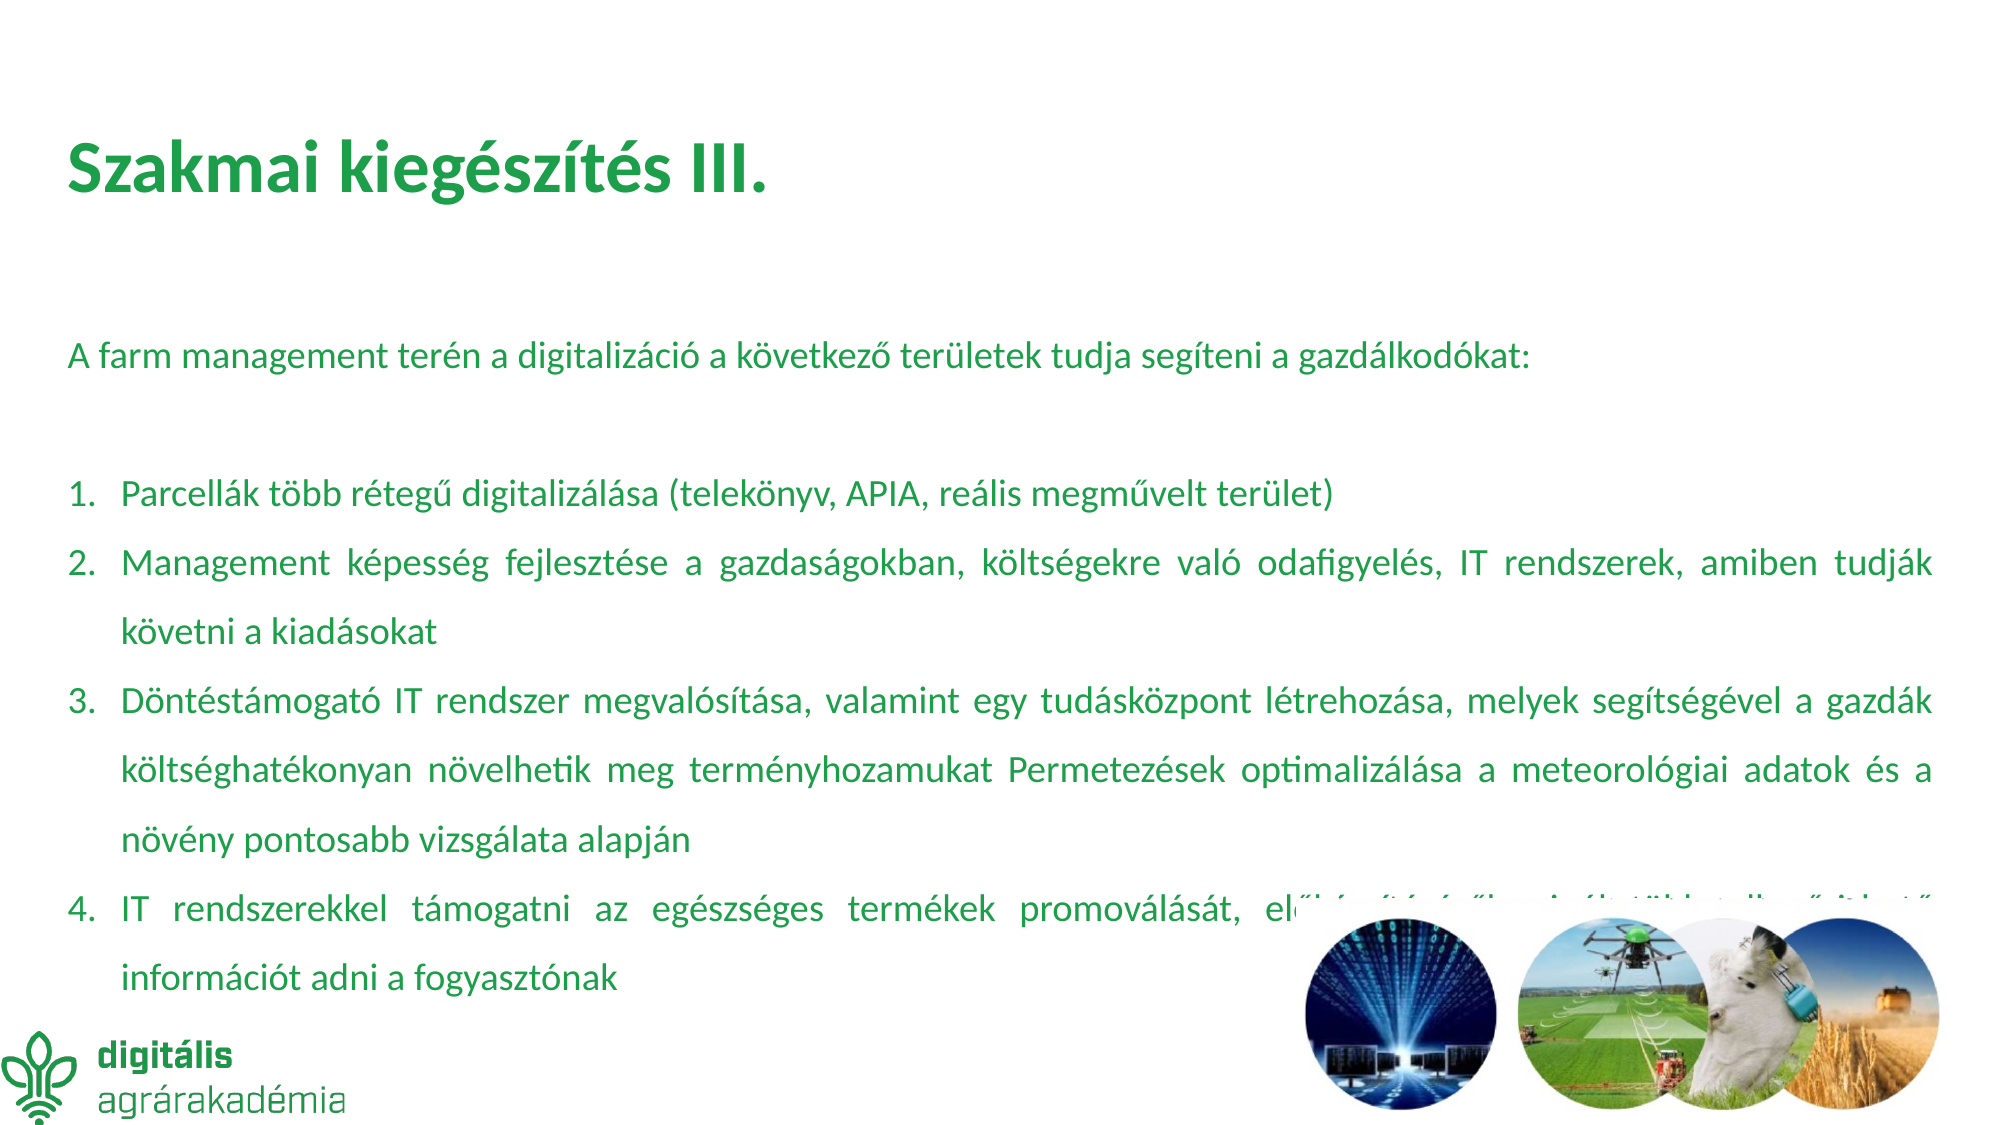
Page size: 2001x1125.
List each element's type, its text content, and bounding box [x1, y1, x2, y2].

picture [0, 1031, 345, 1125]
list A farm management terén a digitalizáció a következő területek tudja segíteni a gazdálkodókat: Parcellák több rétegű digitalizálása (telekönyv, APIA, reális megművelt terület) Management képesség fejlesztése a gazdaságokban, költségekre való odafigyelés, IT rendszerek, amiben tudják követni a kiadásokat Döntéstámogató IT rendszer megvalósítása, valamint egy tudásközpont létrehozása, melyek segítségével a gazdák költséghatékonyan növelhetik meg terményhozamukat Permetezések optimalizálása a meteorológiai adatok és a növény pontosabb vizsgálata alapján IT rendszerekkel támogatni az egészséges termékek promoválását, előkészítéséről minél több ellenőrizhető információt adni a fogyasztónak [52, 299, 1949, 1014]
picture [1296, 898, 1949, 1125]
title Szakmai kiegészítés III. [52, 59, 1949, 278]
